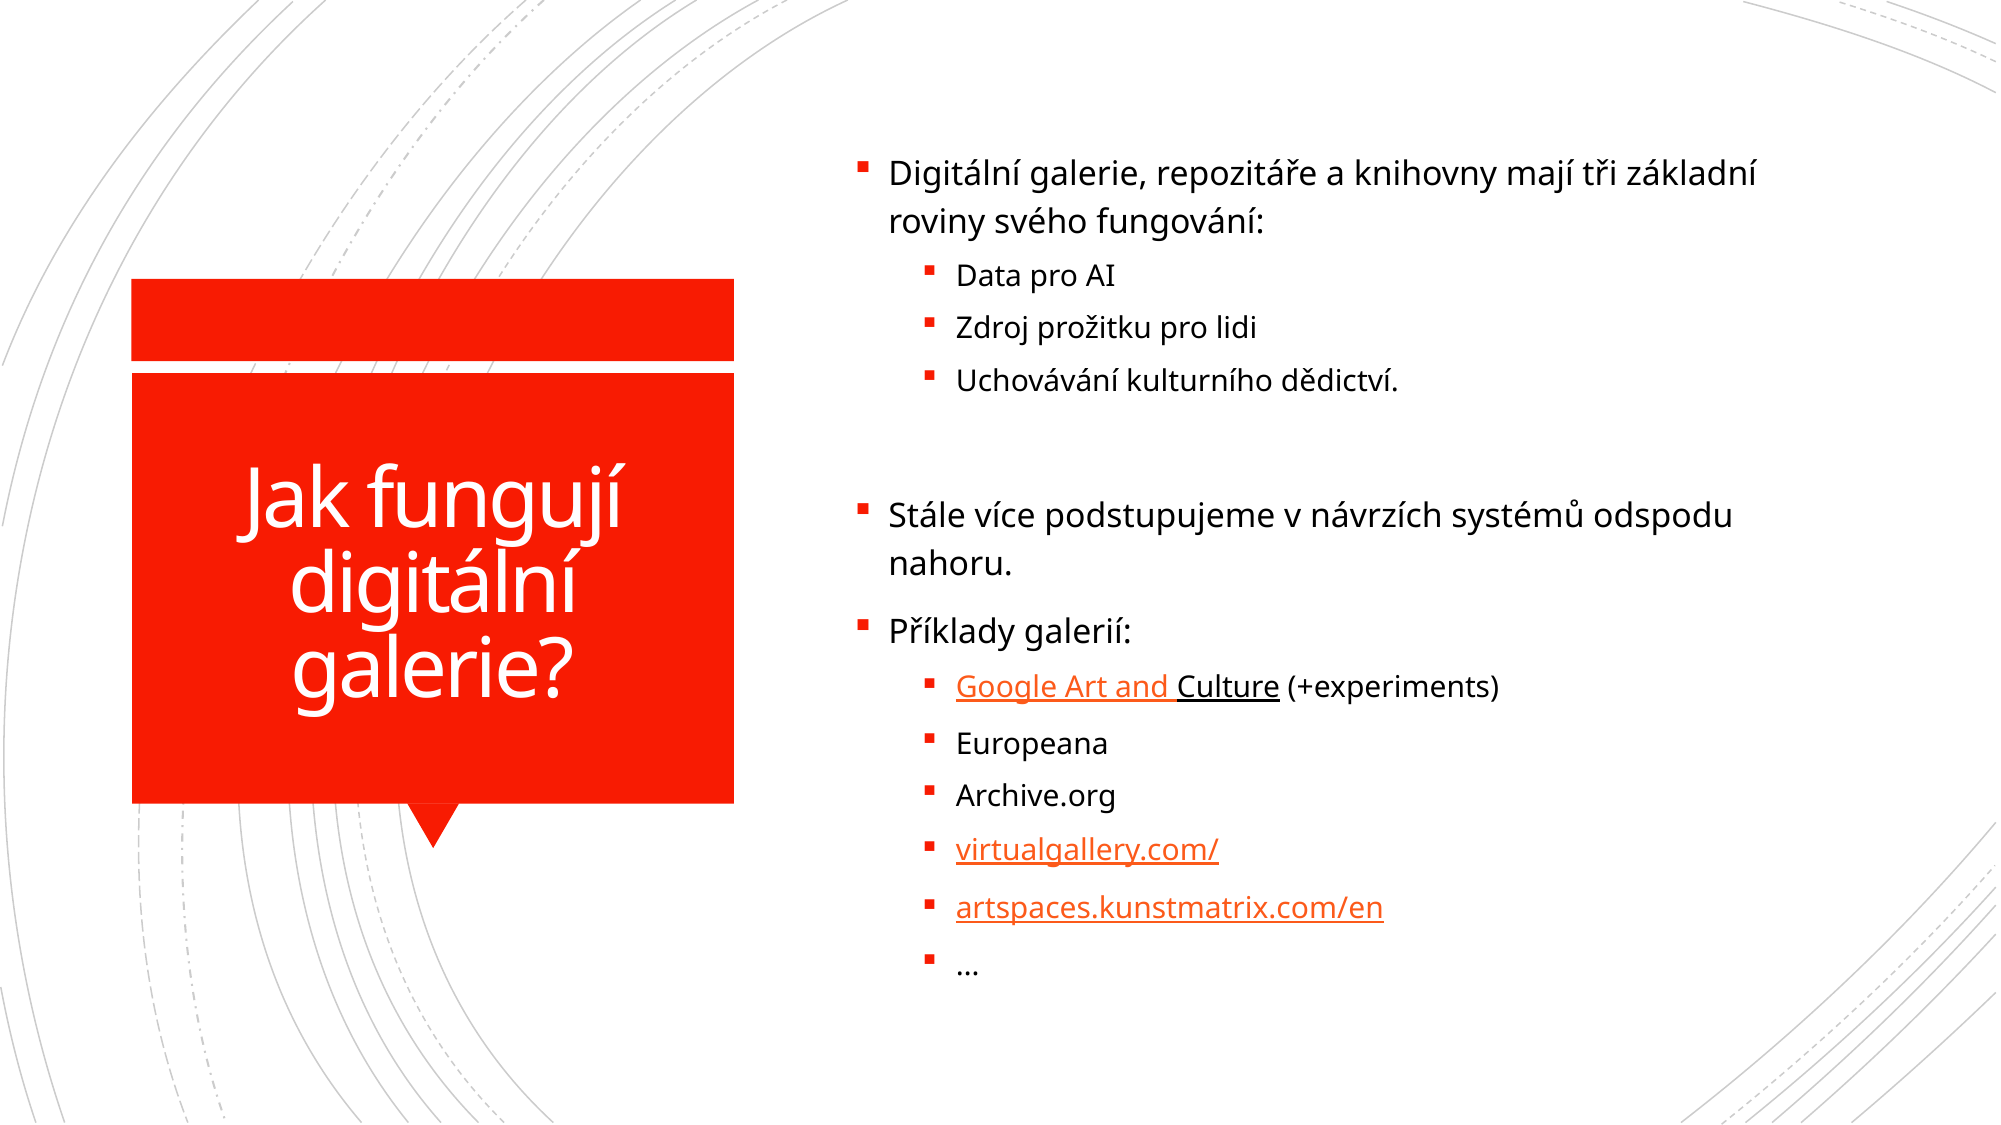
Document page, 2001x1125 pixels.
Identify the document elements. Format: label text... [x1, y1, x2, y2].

list Digitální galerie, repozitáře a knihovny mají tři základní roviny svého fungování: Data pro AI Zdroj prožitku pro lidi Uchovávání kulturního dědictví. Stále více podstupujeme v návrzích systémů odspodu nahoru. Příklady galerií: Google Art and Culture (+experiments) Europeana Archive.org virtualgallery.com/ artspaces.kunstmatrix.com/en … [839, 131, 1871, 993]
title Jak fungují digitální galerie? [145, 385, 720, 789]
